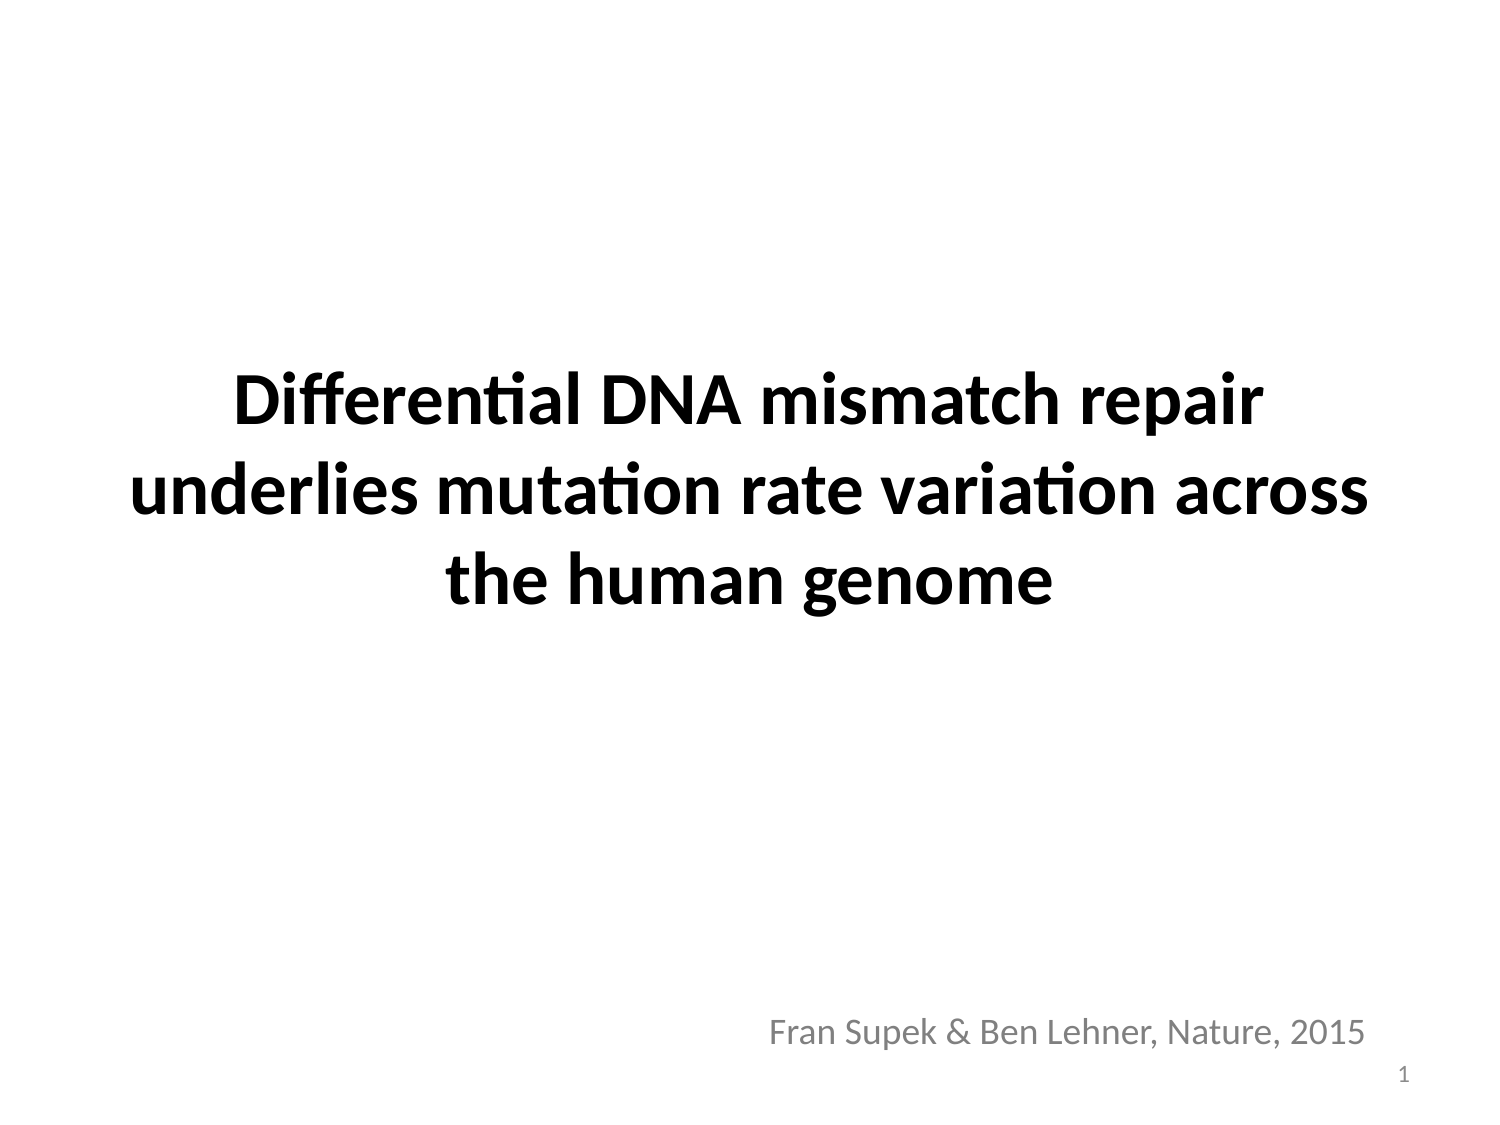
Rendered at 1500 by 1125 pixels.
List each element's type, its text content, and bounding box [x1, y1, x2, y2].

title Differential DNA mismatch repair underlies mutation rate variation across the human genome [112, 408, 1388, 650]
slide_number 1 [1074, 1042, 1425, 1103]
text_box Fran Supek & Ben Lehner, Nature, 2015 [754, 999, 1456, 1060]
